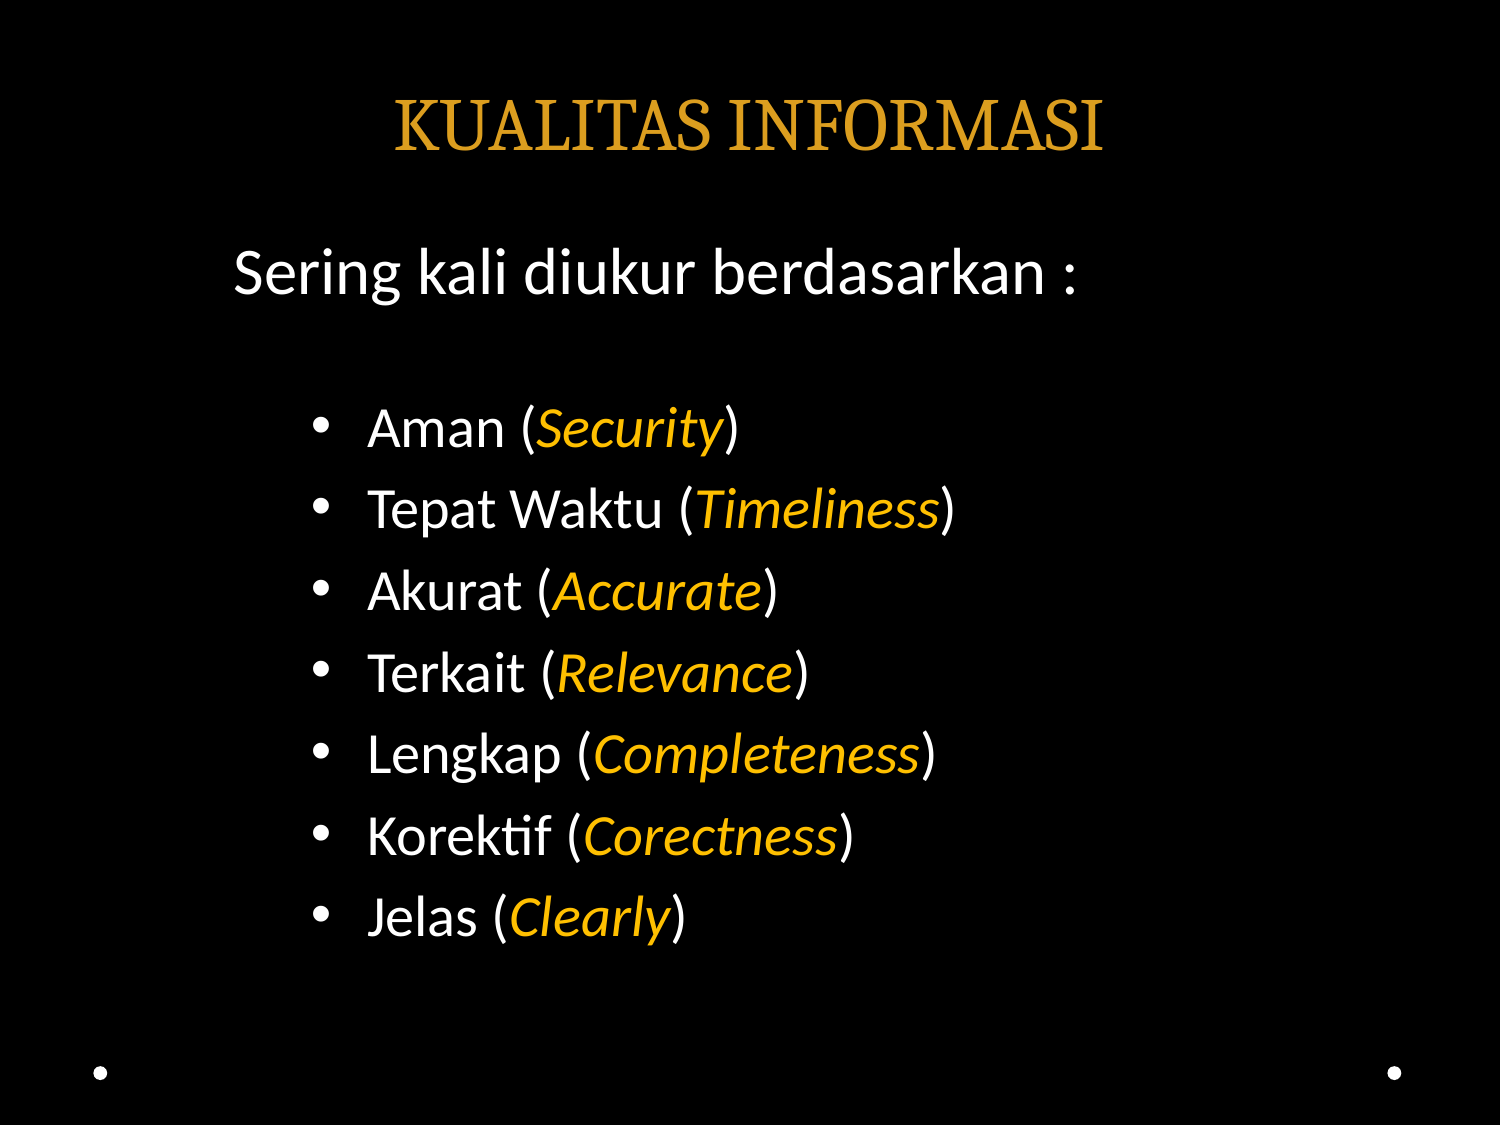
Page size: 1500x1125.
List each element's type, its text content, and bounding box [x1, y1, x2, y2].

title KUALITAS INFORMASI [75, 0, 1425, 173]
list Sering kali diukur berdasarkan : Aman (Security) Tepat Waktu (Timeliness) Akurat (Accurate) Terkait (Relevance) Lengkap (Completeness) Korektif (Corectness) Jelas (Clearly) [218, 219, 1282, 1083]
